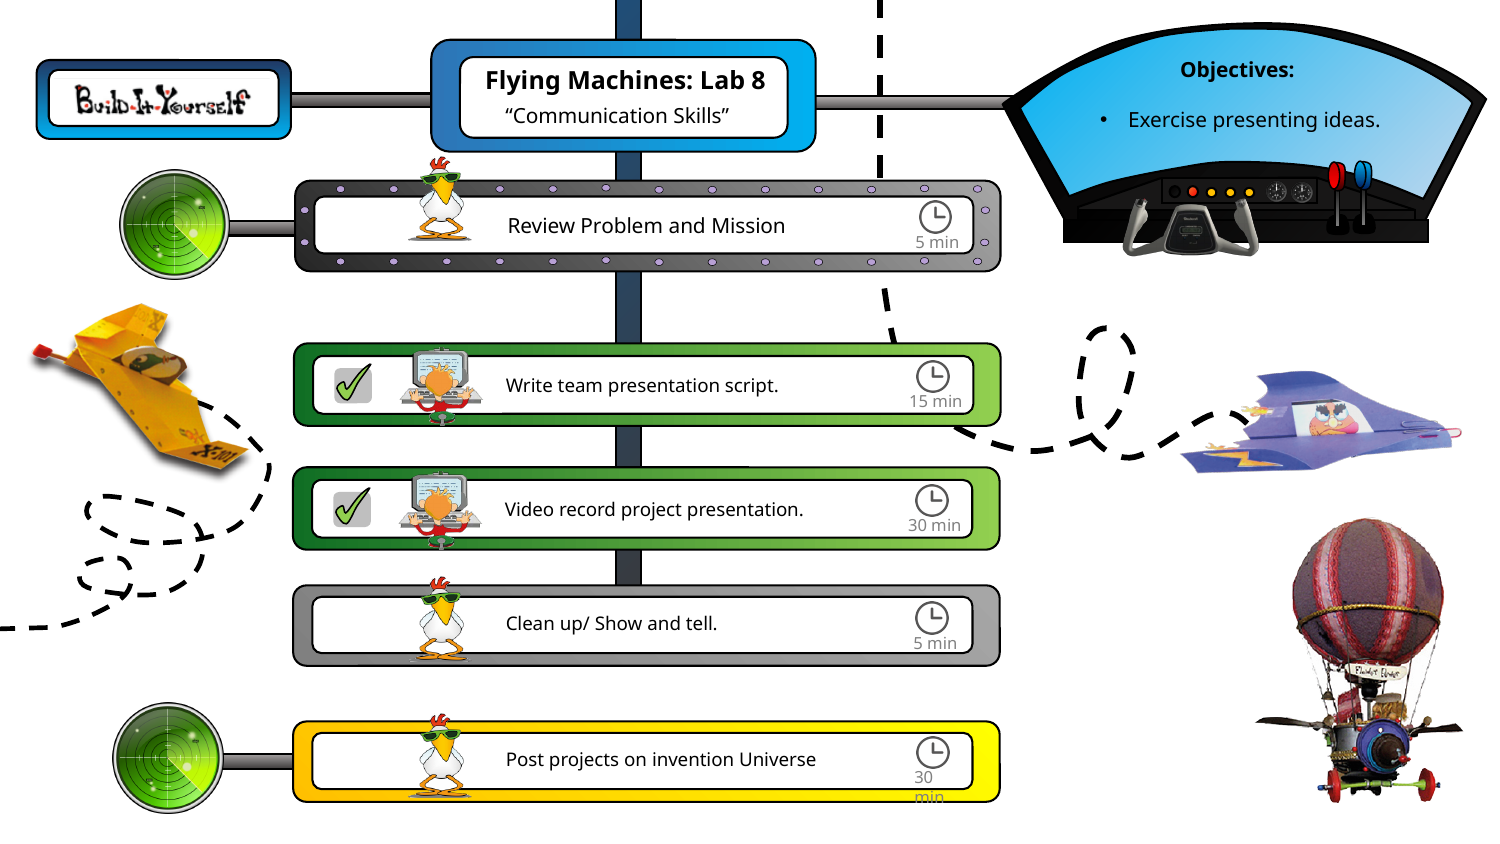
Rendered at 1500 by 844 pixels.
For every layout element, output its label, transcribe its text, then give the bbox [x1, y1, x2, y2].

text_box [474, 585, 1000, 666]
picture [406, 571, 474, 666]
text_box [0, 456, 271, 630]
text_box [817, 95, 879, 110]
picture [0, 290, 286, 456]
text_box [293, 585, 406, 666]
text_box [615, 273, 642, 342]
picture [916, 736, 950, 769]
text_box [230, 220, 294, 237]
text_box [295, 180, 1001, 272]
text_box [1002, 23, 1487, 264]
text_box [311, 731, 406, 791]
text_box [615, 0, 642, 38]
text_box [292, 467, 1000, 551]
text_box [474, 720, 1001, 803]
picture [1152, 310, 1483, 820]
text_box [615, 427, 642, 466]
picture [406, 707, 474, 802]
text_box 30 min [899, 759, 982, 815]
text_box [36, 60, 291, 139]
text_box [474, 731, 974, 791]
text_box [292, 92, 430, 108]
text_box [224, 753, 292, 770]
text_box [293, 343, 1001, 427]
picture [119, 169, 230, 281]
text_box [881, 273, 1166, 459]
picture [112, 702, 224, 814]
picture [406, 151, 474, 245]
text_box [880, 95, 1002, 110]
picture [915, 601, 949, 635]
text_box [615, 153, 642, 179]
text_box Post projects on invention Universe [490, 740, 912, 778]
picture [919, 200, 952, 234]
text_box [615, 551, 642, 584]
text_box [292, 720, 899, 803]
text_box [431, 39, 816, 152]
